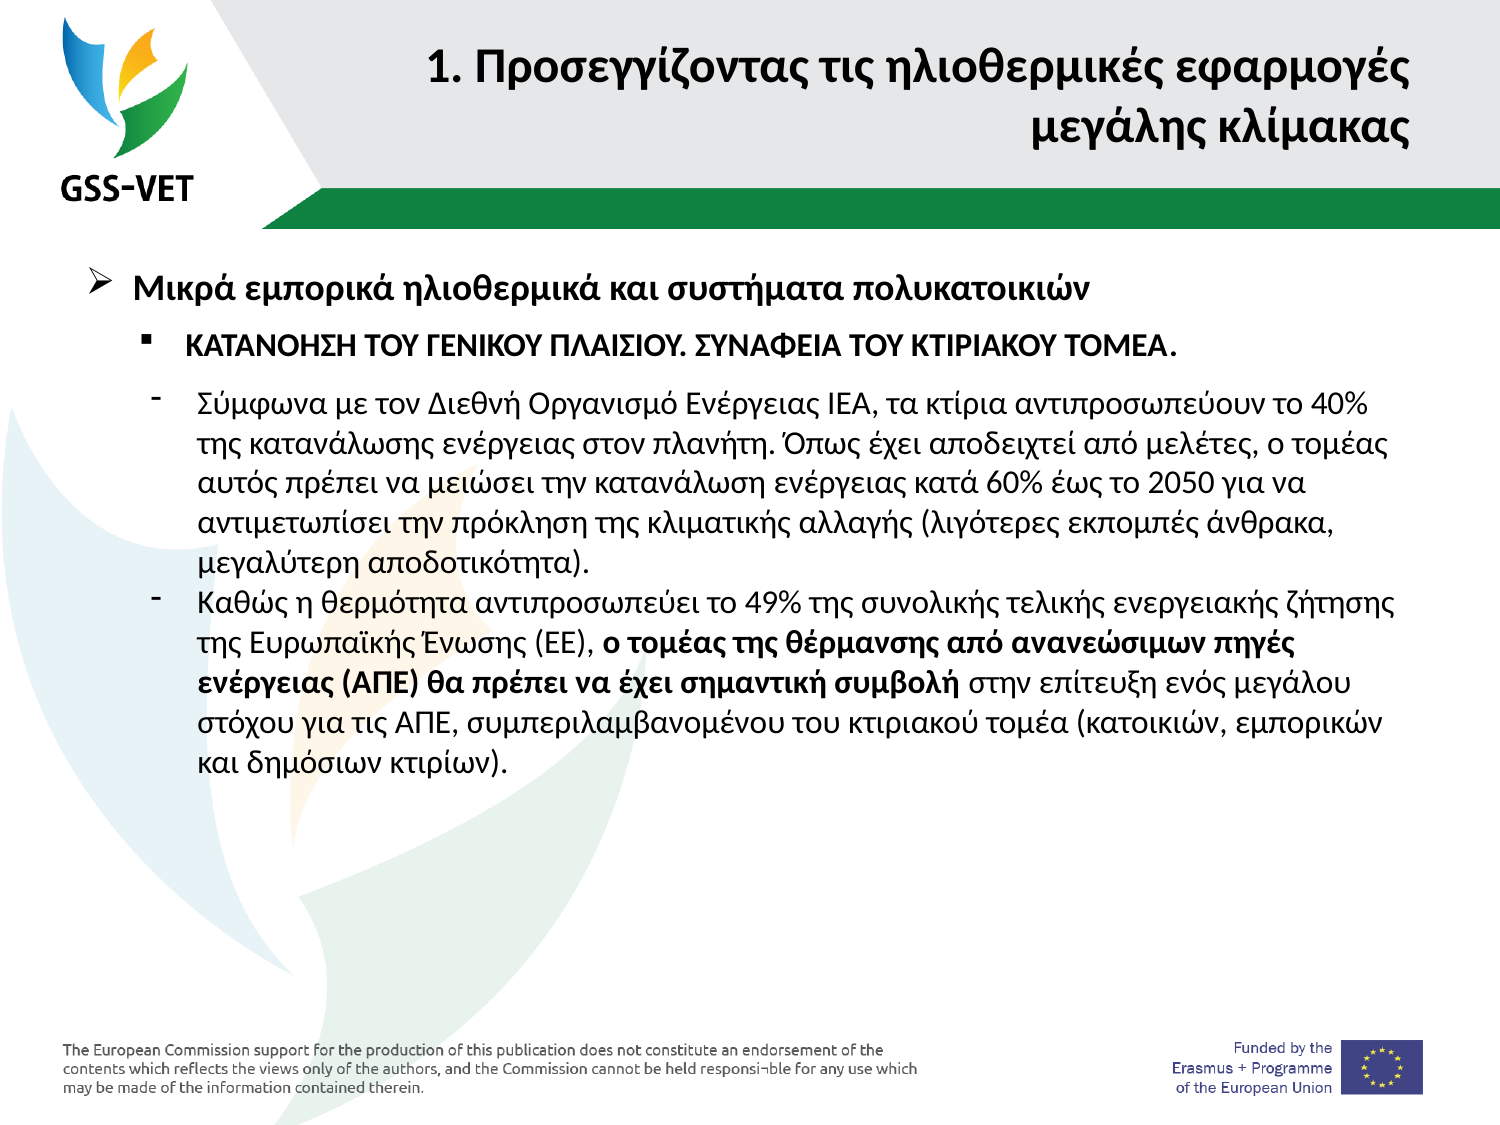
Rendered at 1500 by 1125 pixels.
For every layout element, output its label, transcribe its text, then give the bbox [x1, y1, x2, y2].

text_box ΚΑΤΑΝΟΗΣΗ ΤΟΥ ΓΕΝΙΚΟΥ ΠΛΑΙΣΙΟΥ. ΣΥΝΑΦΕΙΑ ΤΟΥ ΚΤΙΡΙΑΚΟΥ ΤΟΜΕΑ. [123, 315, 1341, 371]
text_box Σύμφωνα με τον Διεθνή Οργανισμό Ενέργειας IEA, τα κτίρια αντιπροσωπεύουν το 40% της κατανάλωσης ενέργειας στον πλανήτη. Όπως έχει αποδειχτεί από μελέτες, ο τομέας αυτός πρέπει να μειώσει την κατανάλωση ενέργειας κατά 60% έως το 2050 για να αντιμετωπίσει την πρόκληση της κλιματικής αλλαγής (λιγότερες εκπομπές άνθρακα, μεγαλύτερη αποδοτικότητα). Καθώς η θερμότητα αντιπροσωπεύει το 49% της συνολικής τελικής ενεργειακής ζήτησης της Ευρωπαϊκής Ένωσης (ΕΕ), ο τομέας της θέρμανσης από ανανεώσιμων πηγές ενέργειας (ΑΠΕ) θα πρέπει να έχει σημαντική συμβολή στην επίτευξη ενός μεγάλου στόχου για τις ΑΠΕ, συμπεριλαμβανομένου του κτιριακού τομέα (κατοικιών, εμπορικών και δημόσιων κτιρίων). [135, 373, 1425, 788]
title 1. Προσεγγίζοντας τις ηλιοθερμικές εφαρμογές μεγάλης κλίμακας [324, 0, 1425, 185]
picture [0, 0, 1500, 1125]
text_box Μικρά εμπορικά ηλιοθερμικά και συστήματα πολυκατοικιών [71, 255, 1270, 316]
